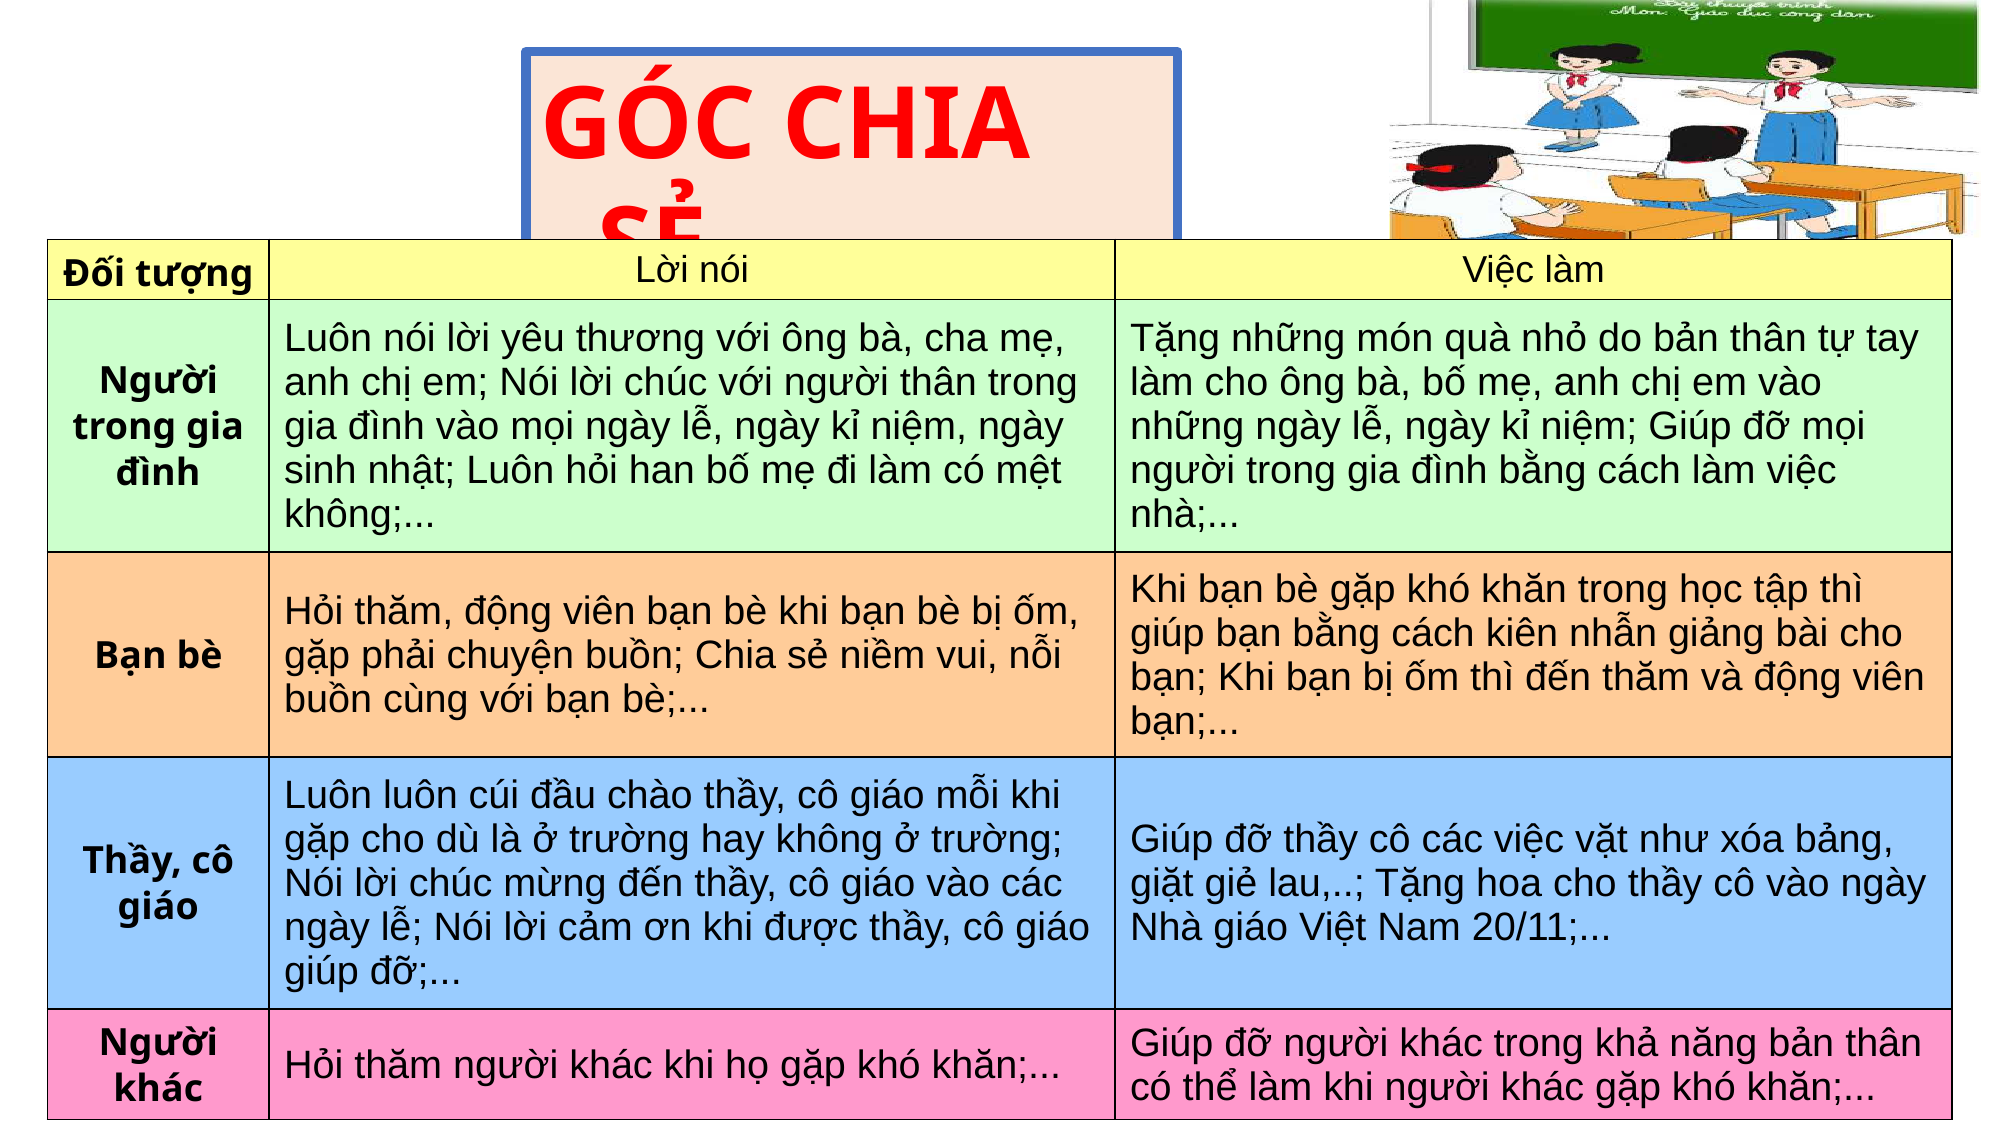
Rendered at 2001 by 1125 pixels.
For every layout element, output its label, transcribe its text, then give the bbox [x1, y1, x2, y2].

table_cell Luôn luôn cúi đầu chào thầy, cô giáo mỗi khi gặp cho dù là ở trường hay không ở trường; Nói lời chúc mừng đến thầy, cô giáo vào các ngày lễ; Nói lời cảm ơn khi được thầy, cô giáo giúp đỡ;... [270, 758, 1114, 1008]
table_cell Luôn nói lời yêu thương với ông bà, cha mẹ, anh chị em; Nói lời chúc với người thân trong gia đình vào mọi ngày lễ, ngày kỉ niệm, ngày sinh nhật; Luôn hỏi han bố mẹ đi làm có mệt không;... [270, 300, 1114, 551]
table_cell Người khác [48, 1010, 268, 1119]
table_cell Thầy, cô giáo [48, 758, 268, 1008]
table_header Lời nói [270, 240, 1114, 299]
text_box GÓC CHIA SẺ [526, 51, 1178, 239]
table_cell Bạn bè [48, 553, 268, 756]
table_header Đối tượng [48, 240, 268, 299]
table_header Việc làm [1116, 240, 1951, 299]
table_cell Giúp đỡ người khác trong khả năng bản thân có thể làm khi người khác gặp khó khăn;... [1116, 1010, 1951, 1119]
table_cell Người trong gia đình [48, 300, 268, 551]
table_cell Tặng những món quà nhỏ do bản thân tự tay làm cho ông bà, bố mẹ, anh chị em vào những ngày lễ, ngày kỉ niệm; Giúp đỡ mọi người trong gia đình bằng cách làm việc nhà;... [1116, 300, 1951, 551]
table_cell Giúp đỡ thầy cô các việc vặt như xóa bảng, giặt giẻ lau,..; Tặng hoa cho thầy cô vào ngày Nhà giáo Việt Nam 20/11;... [1116, 758, 1951, 1008]
picture [1389, 0, 1981, 242]
table_cell Hỏi thăm, động viên bạn bè khi bạn bè bị ốm, gặp phải chuyện buồn; Chia sẻ niềm vui, nỗi buồn cùng với bạn bè;... [270, 553, 1114, 756]
table_cell Khi bạn bè gặp khó khăn trong học tập thì giúp bạn bằng cách kiên nhẫn giảng bài cho bạn; Khi bạn bị ốm thì đến thăm và động viên bạn;... [1116, 553, 1951, 756]
table_cell Hỏi thăm người khác khi họ gặp khó khăn;... [270, 1010, 1114, 1119]
